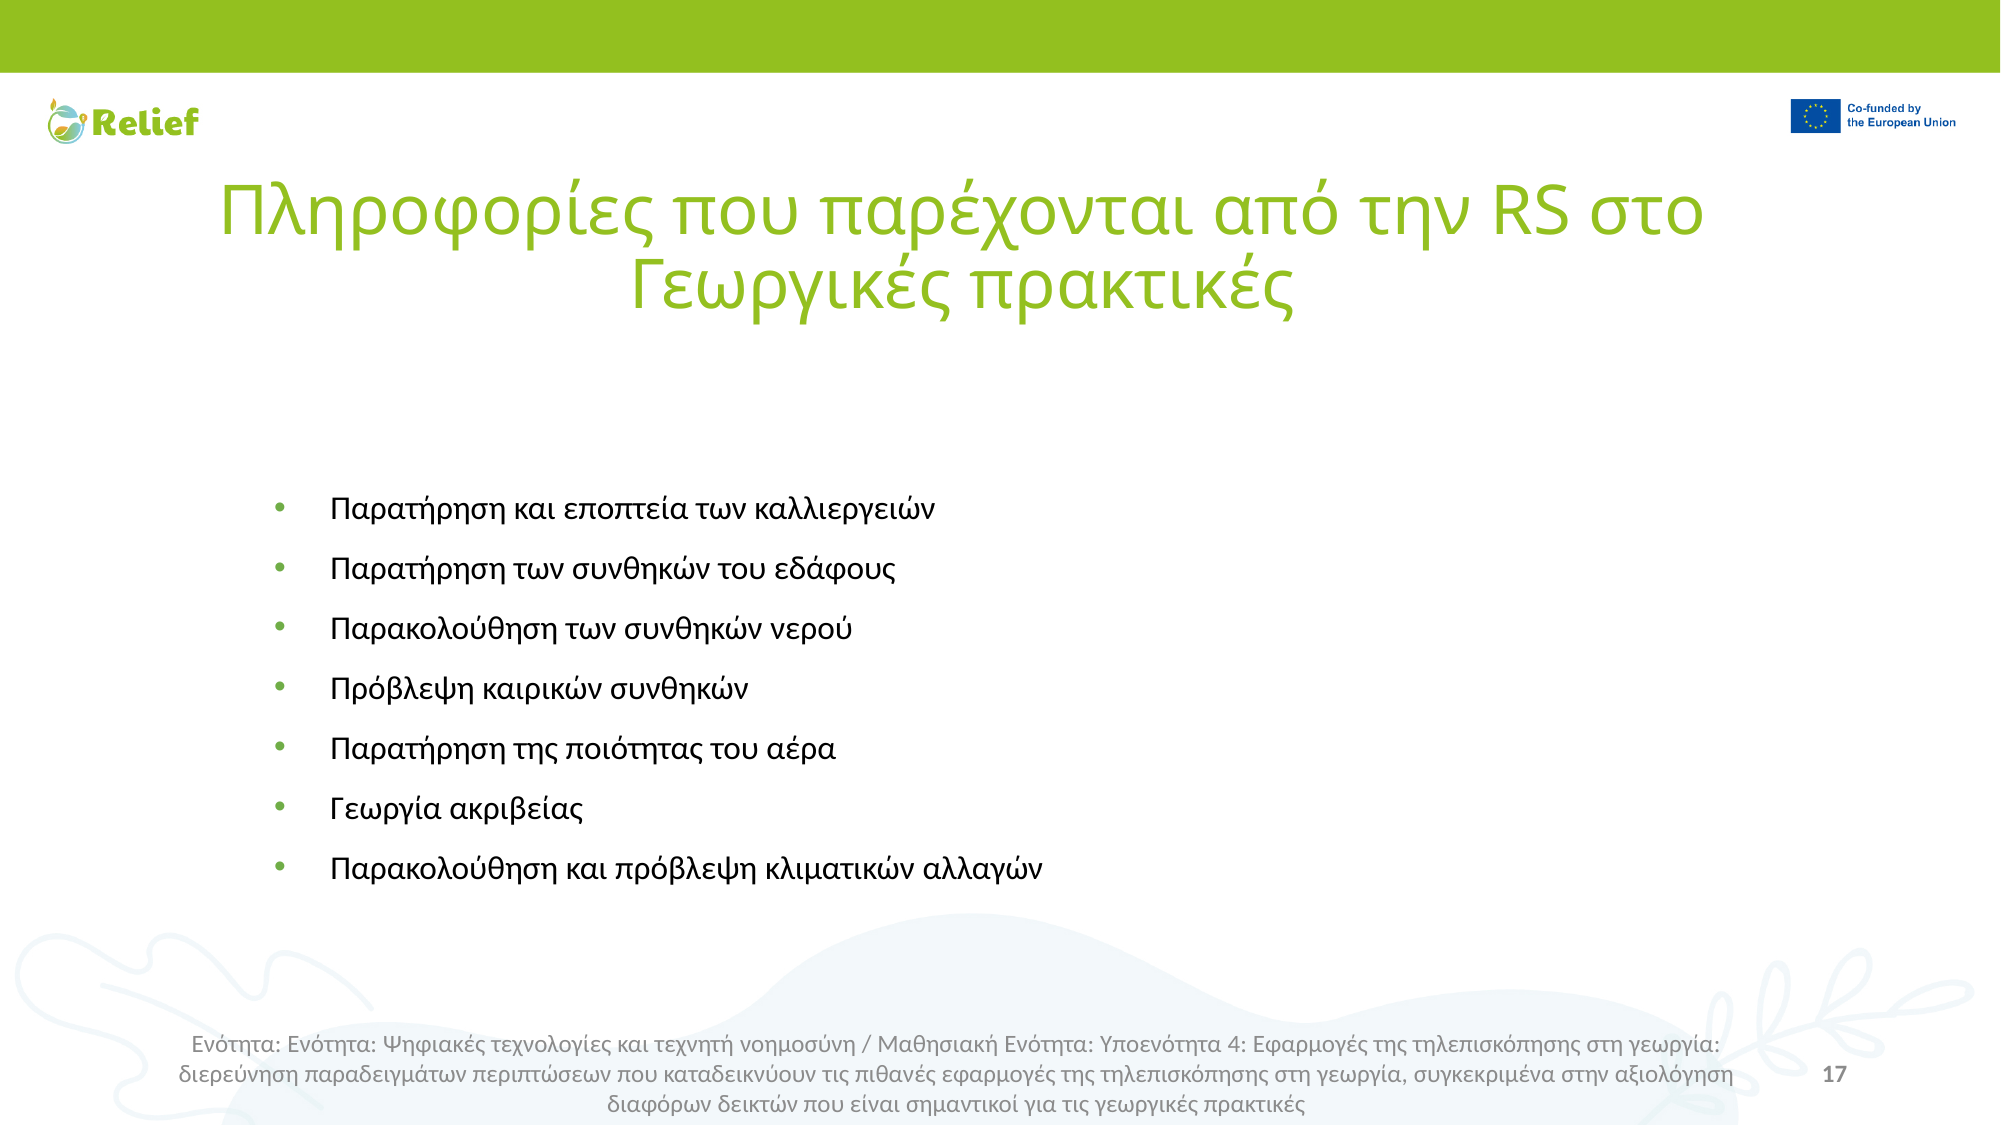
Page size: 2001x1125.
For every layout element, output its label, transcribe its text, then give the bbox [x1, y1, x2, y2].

text_box Παρατήρηση και εποπτεία των καλλιεργειών Παρατήρηση των συνθηκών του εδάφους Παρακολούθηση των συνθηκών νερού Πρόβλεψη καιρικών συνθηκών Παρατήρηση της ποιότητας του αέρα Γεωργία ακριβείας Παρακολούθηση και πρόβλεψη κλιματικών αλλαγών [259, 459, 1059, 894]
slide_number 17 [1787, 1042, 1863, 1103]
footer Ενότητα: Ενότητα: Ψηφιακές τεχνολογίες και τεχνητή νοημοσύνη / Μαθησιακή Ενότητα: Υποενότητα 4: Εφαρμογές της τηλεπισκόπησης στη γεωργία: διερεύνηση παραδειγμάτων περιπτώσεων που καταδεικνύουν τις πιθανές εφαρμογές της τηλεπισκόπησης στη γεωργία, συγκεκριμένα στην αξιολόγηση διαφόρων δεικτών που είναι σημαντικοί για τις γεωργικές πρακτικές [137, 1023, 1775, 1122]
picture [0, 0, 2001, 1125]
title Πληροφορίες που παρέχονται από την RS στο Γεωργικές πρακτικές [99, 166, 1825, 333]
